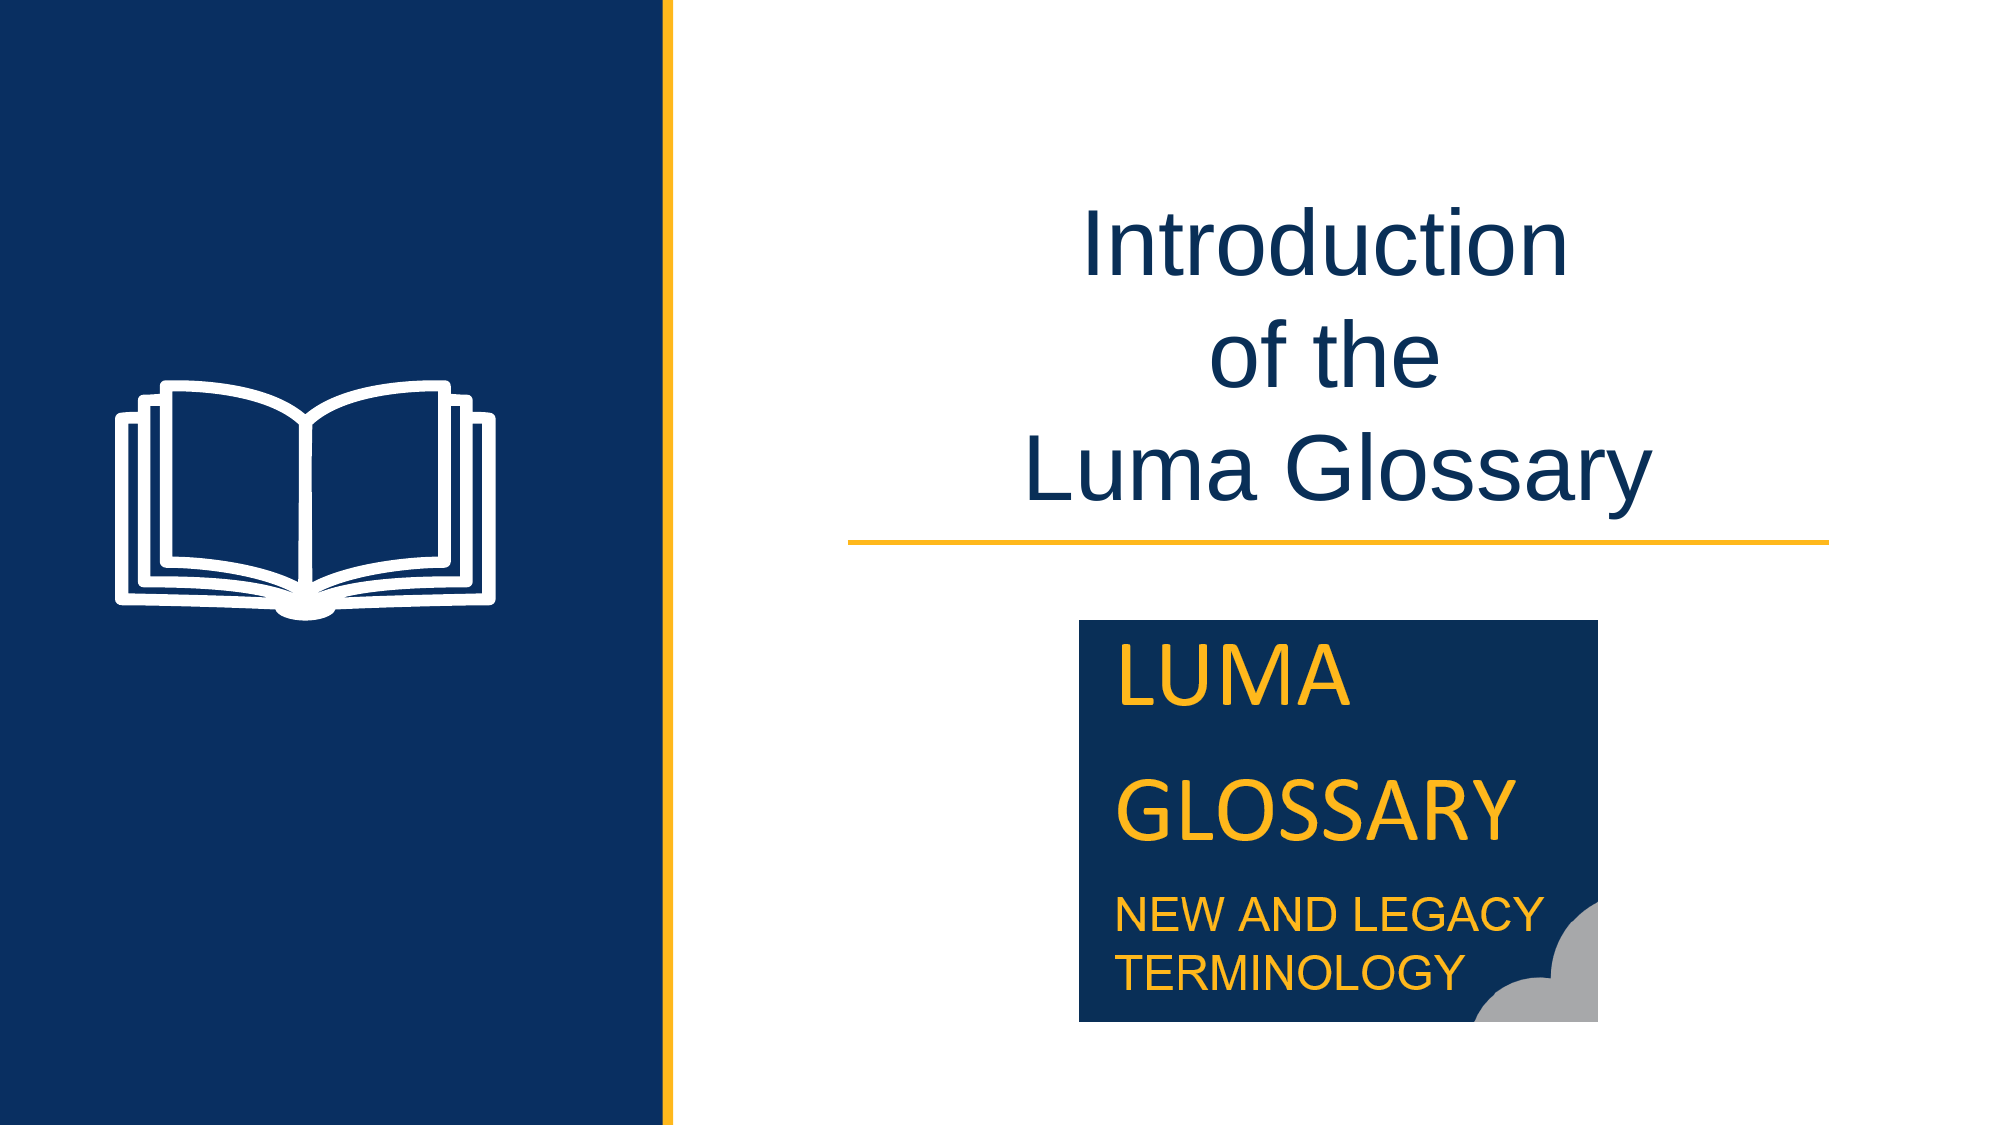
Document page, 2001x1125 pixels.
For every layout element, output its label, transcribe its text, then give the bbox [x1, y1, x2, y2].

text_box [115, 380, 496, 621]
picture [1079, 620, 1598, 1023]
text_box Introduction of the Luma Glossary [942, 174, 1735, 527]
